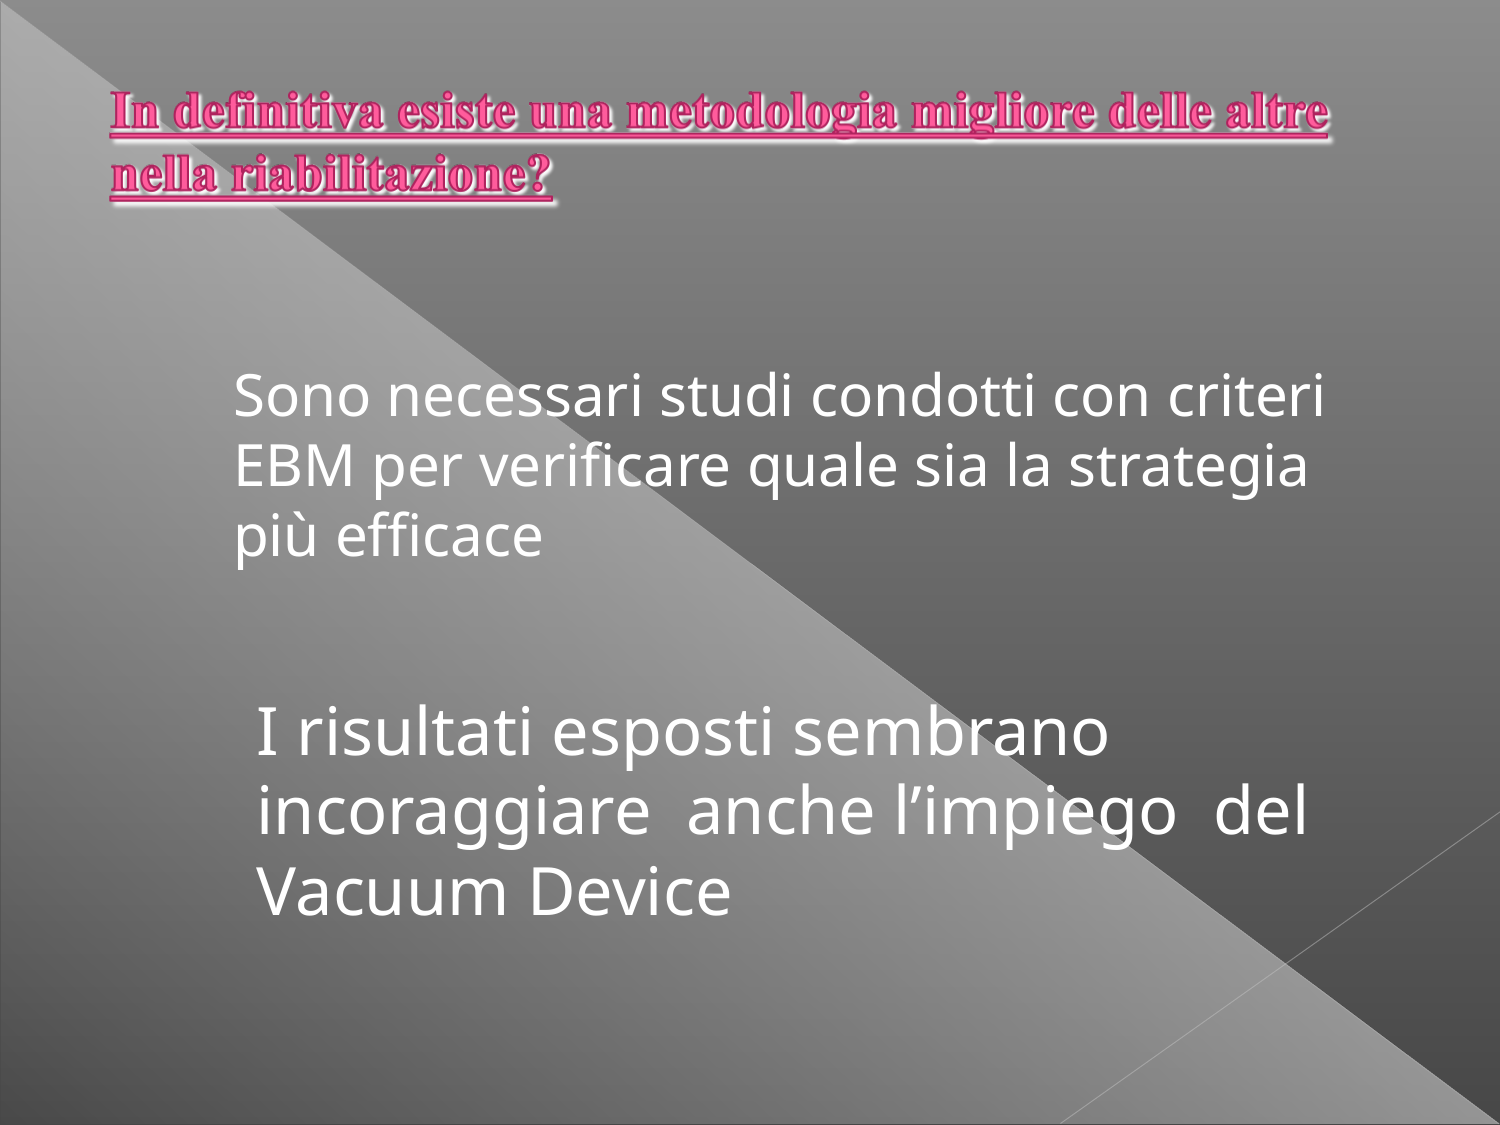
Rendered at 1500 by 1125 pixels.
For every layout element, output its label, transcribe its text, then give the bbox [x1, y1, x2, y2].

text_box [15, 65, 1447, 212]
text_box I risultati esposti sembrano incoraggiare anche l’impiego del Vacuum Device [242, 680, 1353, 936]
text_box Sono necessari studi condotti con criteri EBM per verificare quale sia la strategia più efficace [218, 350, 1353, 576]
